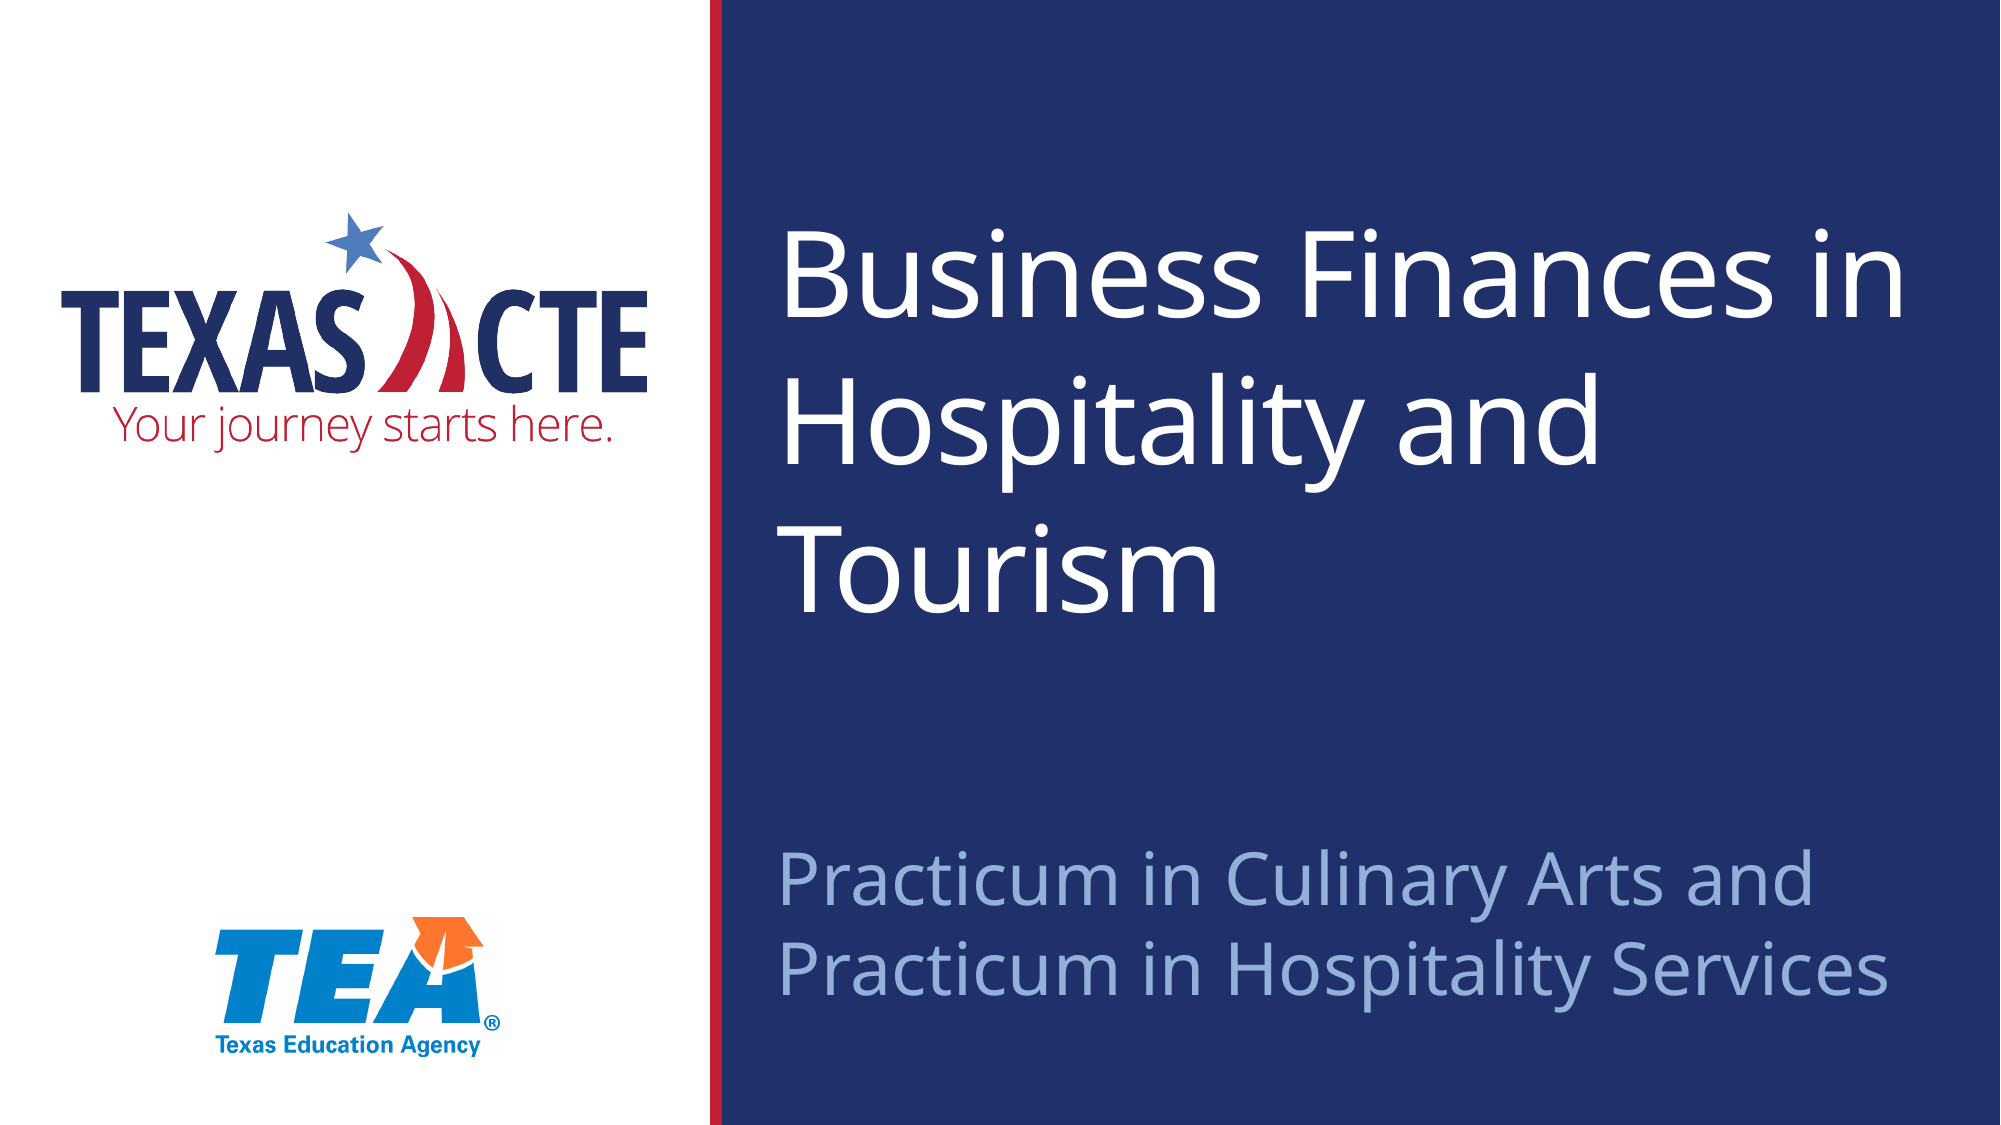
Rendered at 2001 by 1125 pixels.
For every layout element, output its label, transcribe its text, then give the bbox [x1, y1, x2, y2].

picture [215, 917, 500, 1057]
list Business Finances in Hospitality and Tourism Practicum in Culinary Arts and Practicum in Hospitality Services [776, 200, 1939, 1032]
picture [61, 212, 647, 453]
